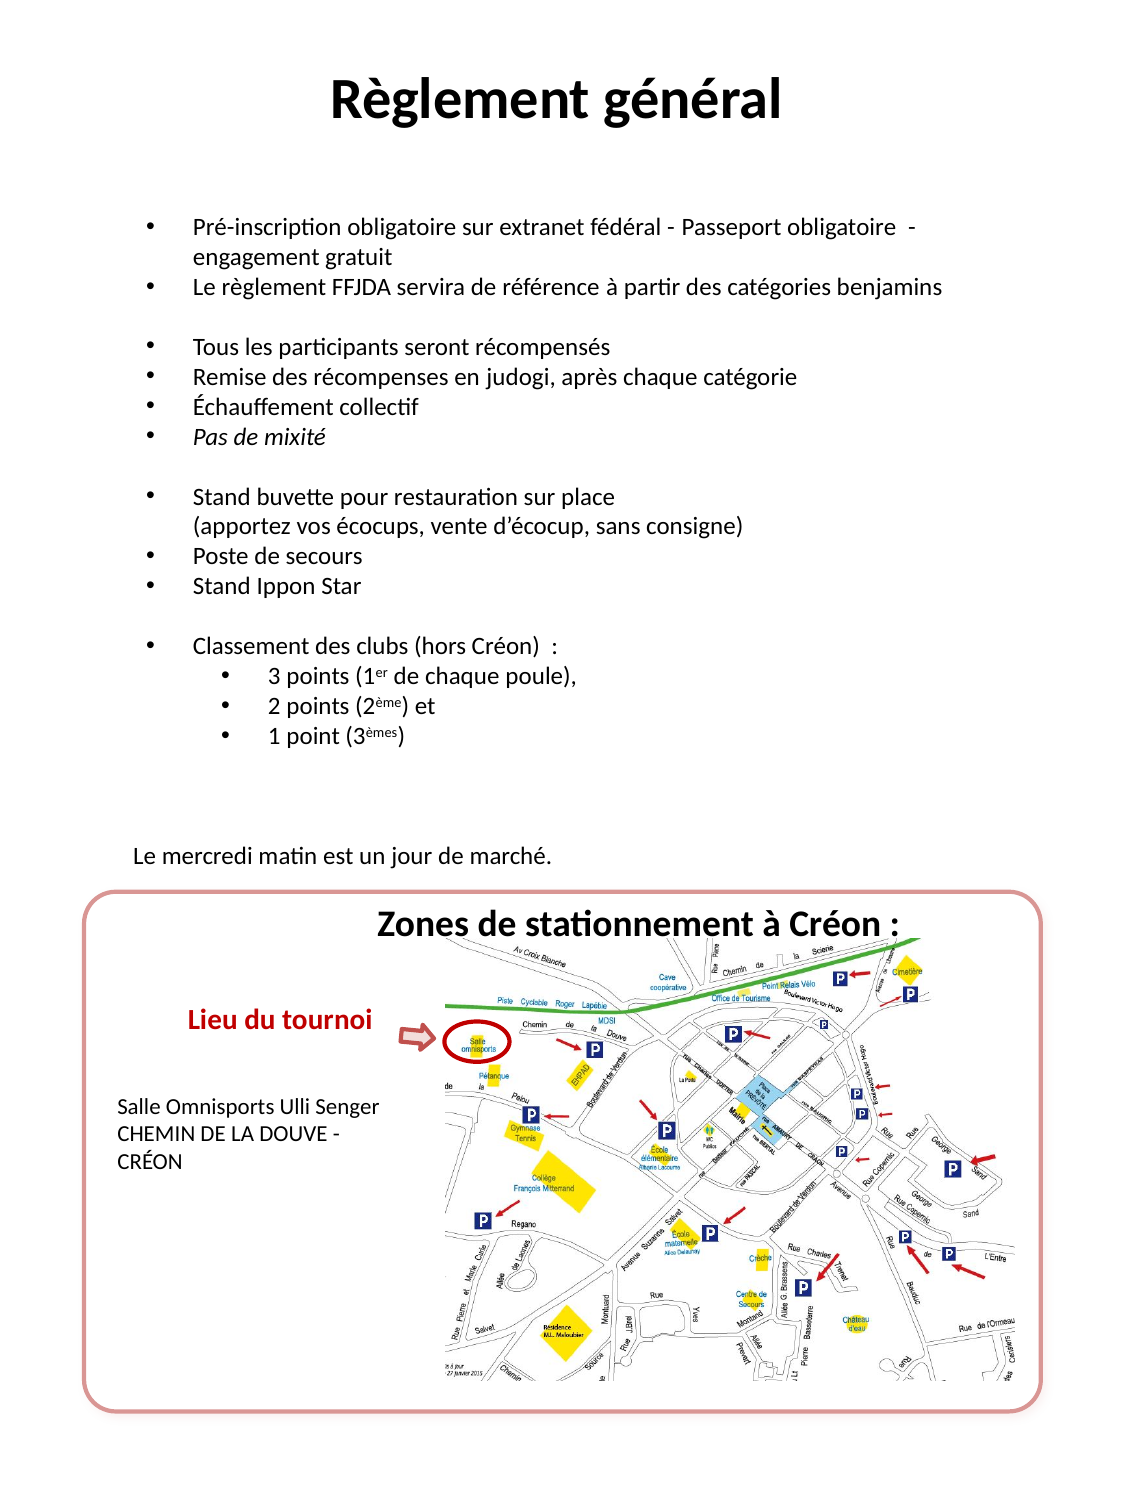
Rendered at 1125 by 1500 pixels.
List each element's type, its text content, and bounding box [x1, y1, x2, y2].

text_box Le mercredi matin est un jour de marché. [118, 832, 1125, 877]
text_box Pré-inscription obligatoire sur extranet fédéral - Passeport obligatoire - engagement gratuit Le règlement FFJDA servira de référence à partir des catégories benjamins Tous les participants seront récompensés Remise des récompenses en judogi, après chaque catégorie Échauffement collectif Pas de mixité Stand buvette pour restauration sur place (apportez vos écocups, vente d’écocup, sans consigne) Poste de secours Stand Ippon Star Classement des clubs (hors Créon) : 3 points (1er de chaque poule), 2 points (2ème) et 1 point (3èmes) [131, 203, 959, 757]
text_box [398, 1022, 437, 1052]
text_box Règlement général [315, 53, 798, 138]
text_box Lieu du tournoi [173, 992, 391, 1043]
text_box Zones de stationnement à Créon : [362, 891, 933, 952]
text_box [81, 889, 1043, 1414]
text_box Salle Omnisports Ulli Senger Chemin de la Douve - Créon [102, 1083, 404, 1182]
picture [445, 938, 1015, 1381]
